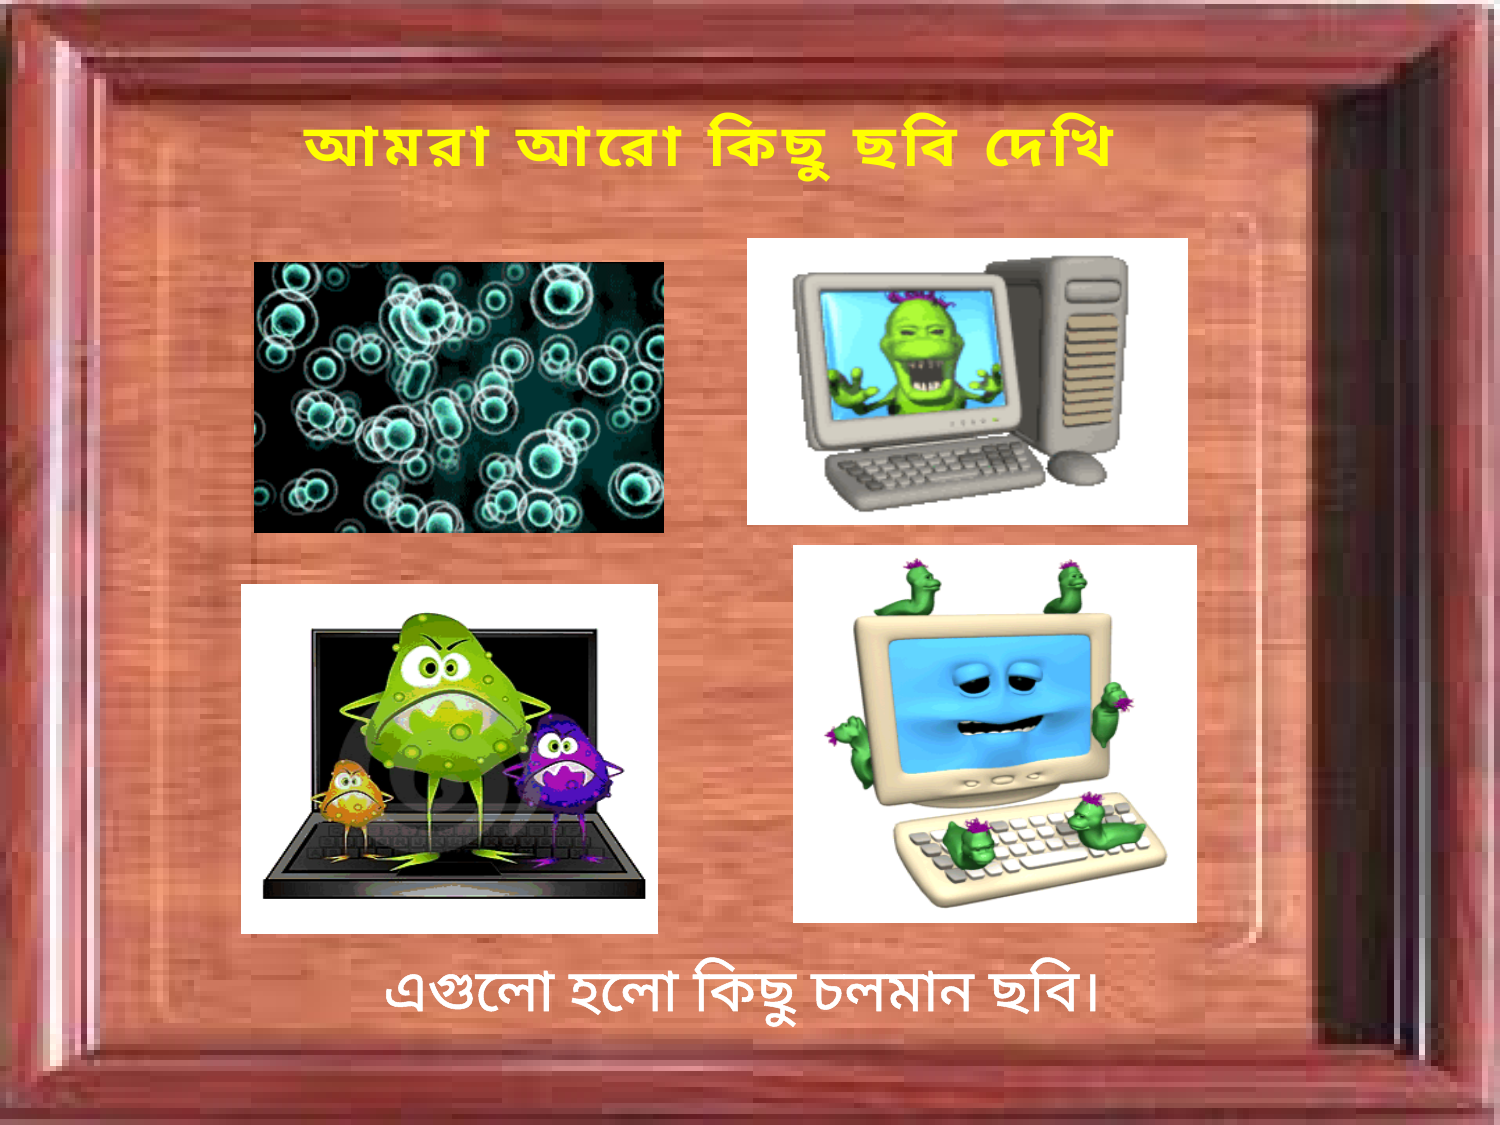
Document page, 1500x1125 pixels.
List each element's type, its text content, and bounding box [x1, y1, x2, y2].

picture [0, 0, 1500, 1125]
text_box আমরা আরো কিছু ছবি দেখি [289, 100, 1129, 186]
text_box এগুলো হলো কিছু চলমান ছবি। [164, 945, 1321, 1031]
